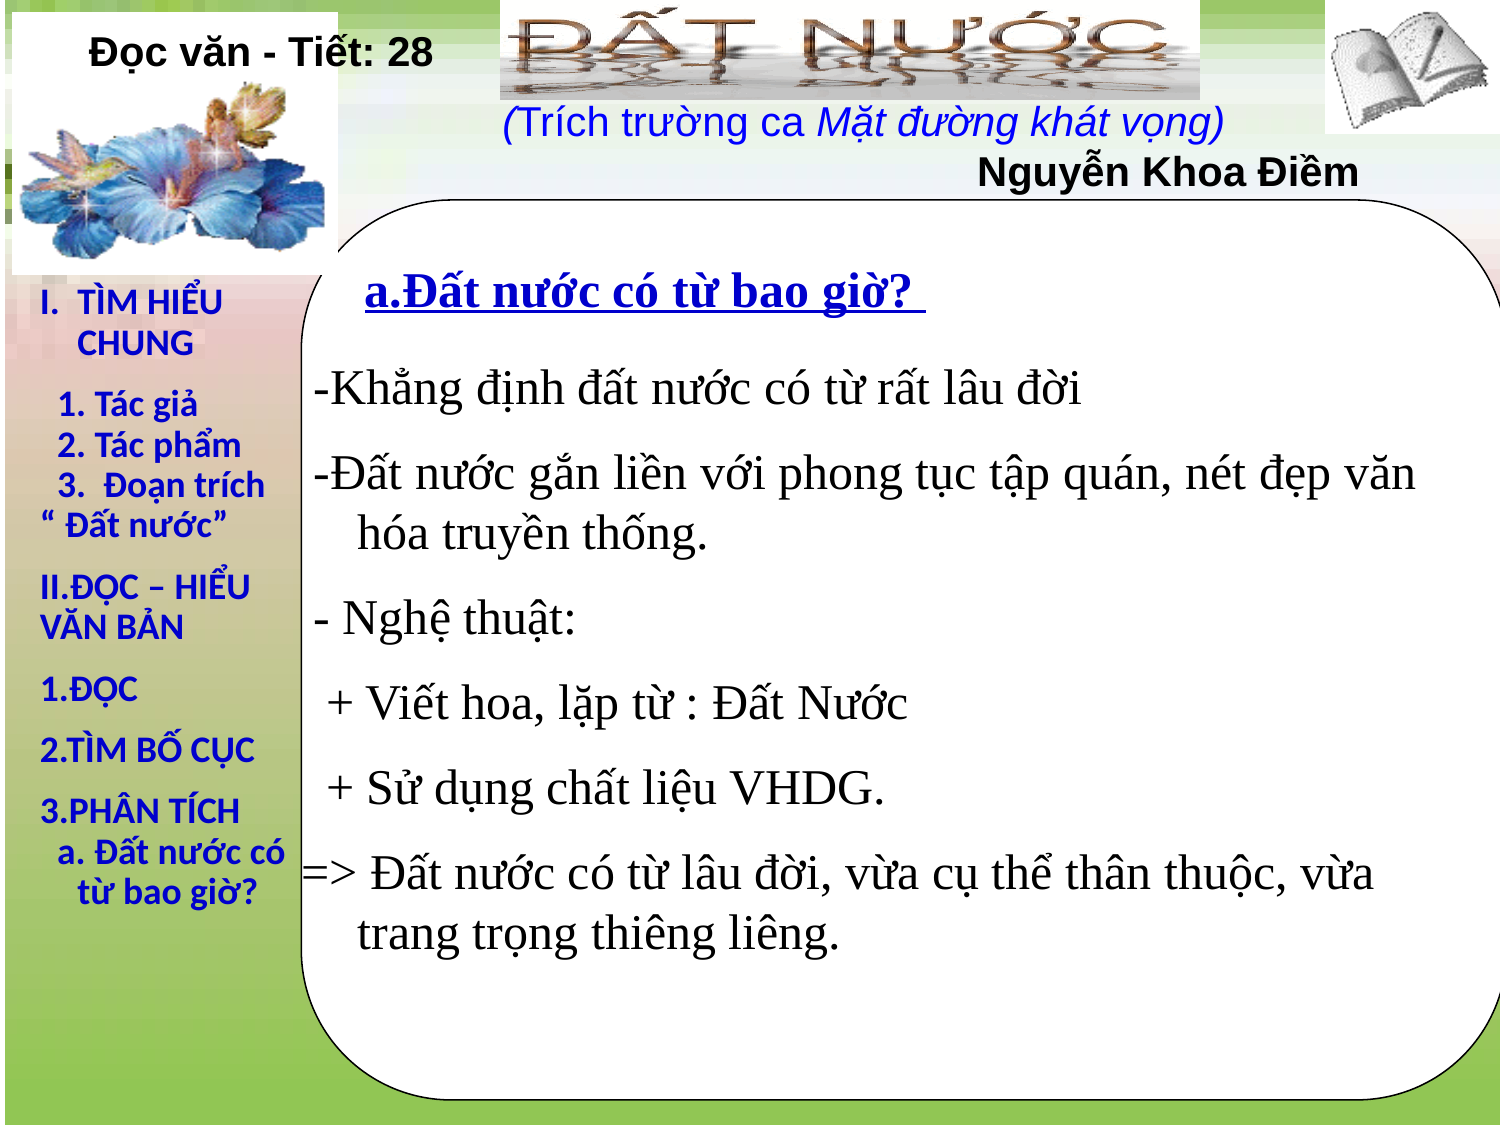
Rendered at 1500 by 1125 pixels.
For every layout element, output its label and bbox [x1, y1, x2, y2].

picture [499, 0, 1200, 100]
picture [1324, 0, 1500, 134]
picture [12, 12, 338, 275]
text_box [5, 0, 1500, 1125]
